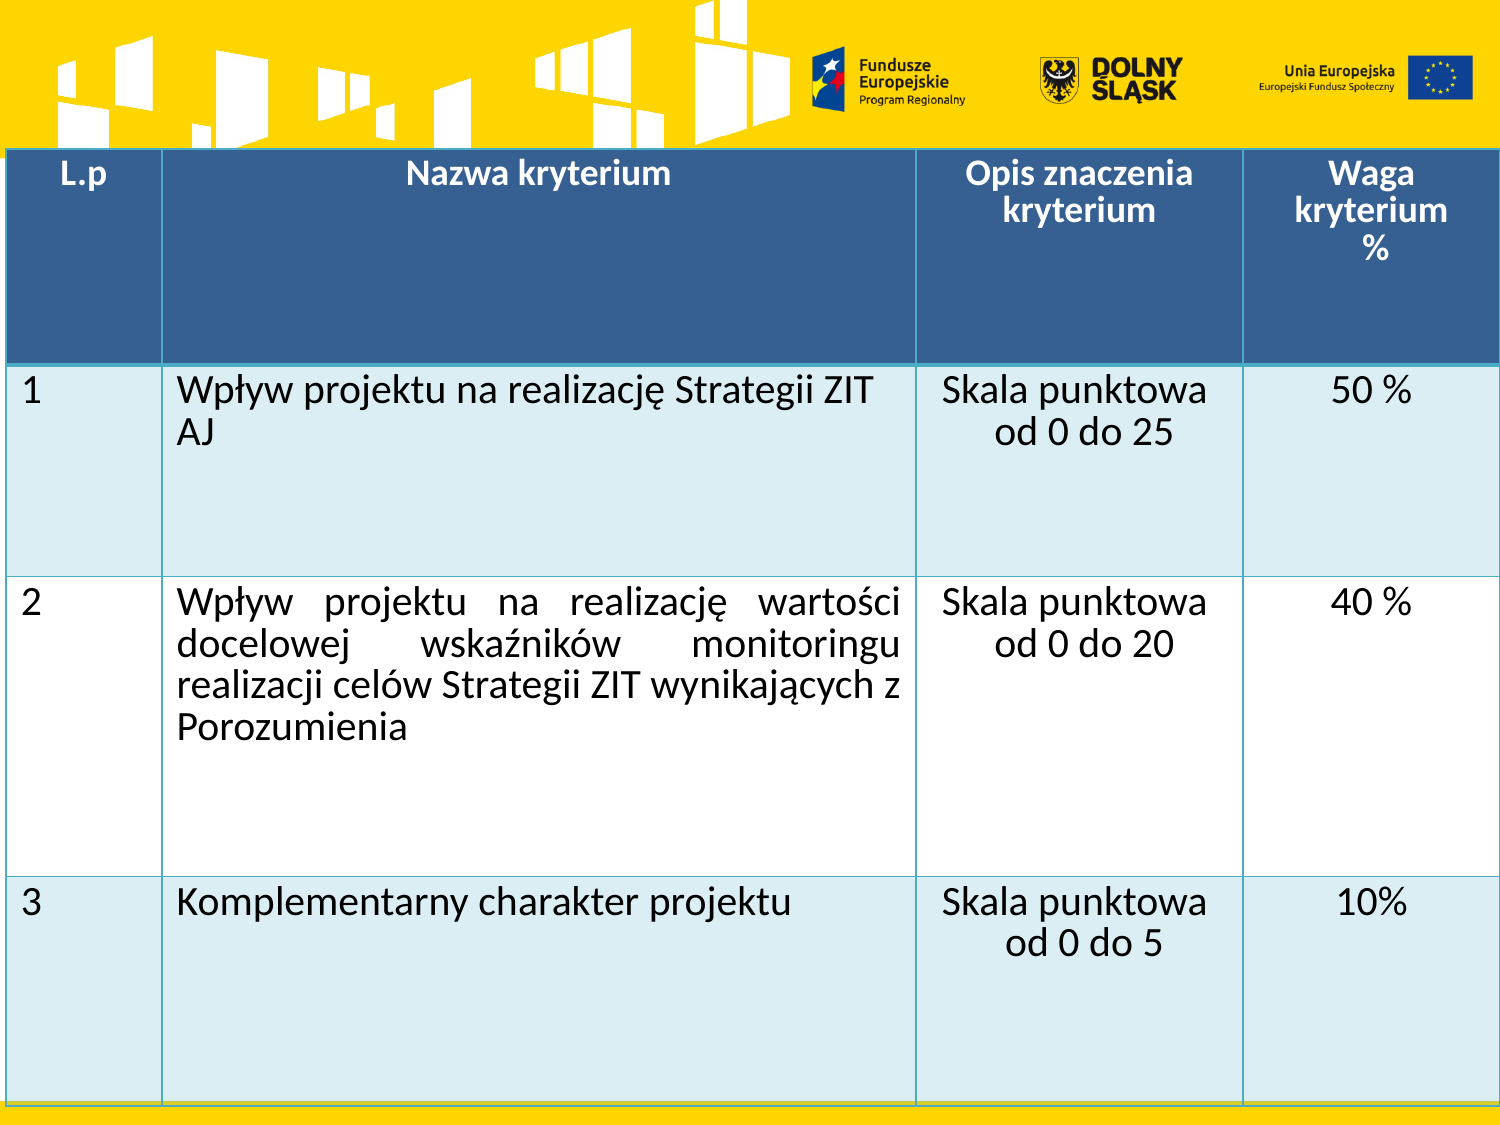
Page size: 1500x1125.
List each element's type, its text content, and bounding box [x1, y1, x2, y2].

table_cell Skala punktowa od 0 do 5 [917, 877, 1242, 1105]
table_cell Skala punktowa od 0 do 20 [917, 577, 1242, 876]
table_cell Wpływ projektu na realizację Strategii ZIT AJ [163, 367, 915, 576]
table_header Waga kryterium % [1244, 150, 1499, 363]
table_header L.p [7, 150, 161, 363]
table_cell Komplementarny charakter projektu [163, 877, 915, 1105]
table_header Opis znaczenia kryterium [917, 150, 1242, 363]
table_cell 1 [7, 367, 161, 576]
table_cell 10% [1244, 877, 1499, 1105]
picture [0, 0, 1500, 1125]
table_cell 40 % [1244, 577, 1499, 876]
table_cell Skala punktowa od 0 do 25 [917, 367, 1242, 576]
table_cell 3 [7, 877, 161, 1105]
table_cell 2 [7, 577, 161, 876]
table_header Nazwa kryterium [163, 150, 915, 363]
table_cell 50 % [1244, 367, 1499, 576]
table_cell Wpływ projektu na realizację wartości docelowej wskaźników monitoringu realizacji celów Strategii ZIT wynikających z Porozumienia [163, 577, 915, 876]
